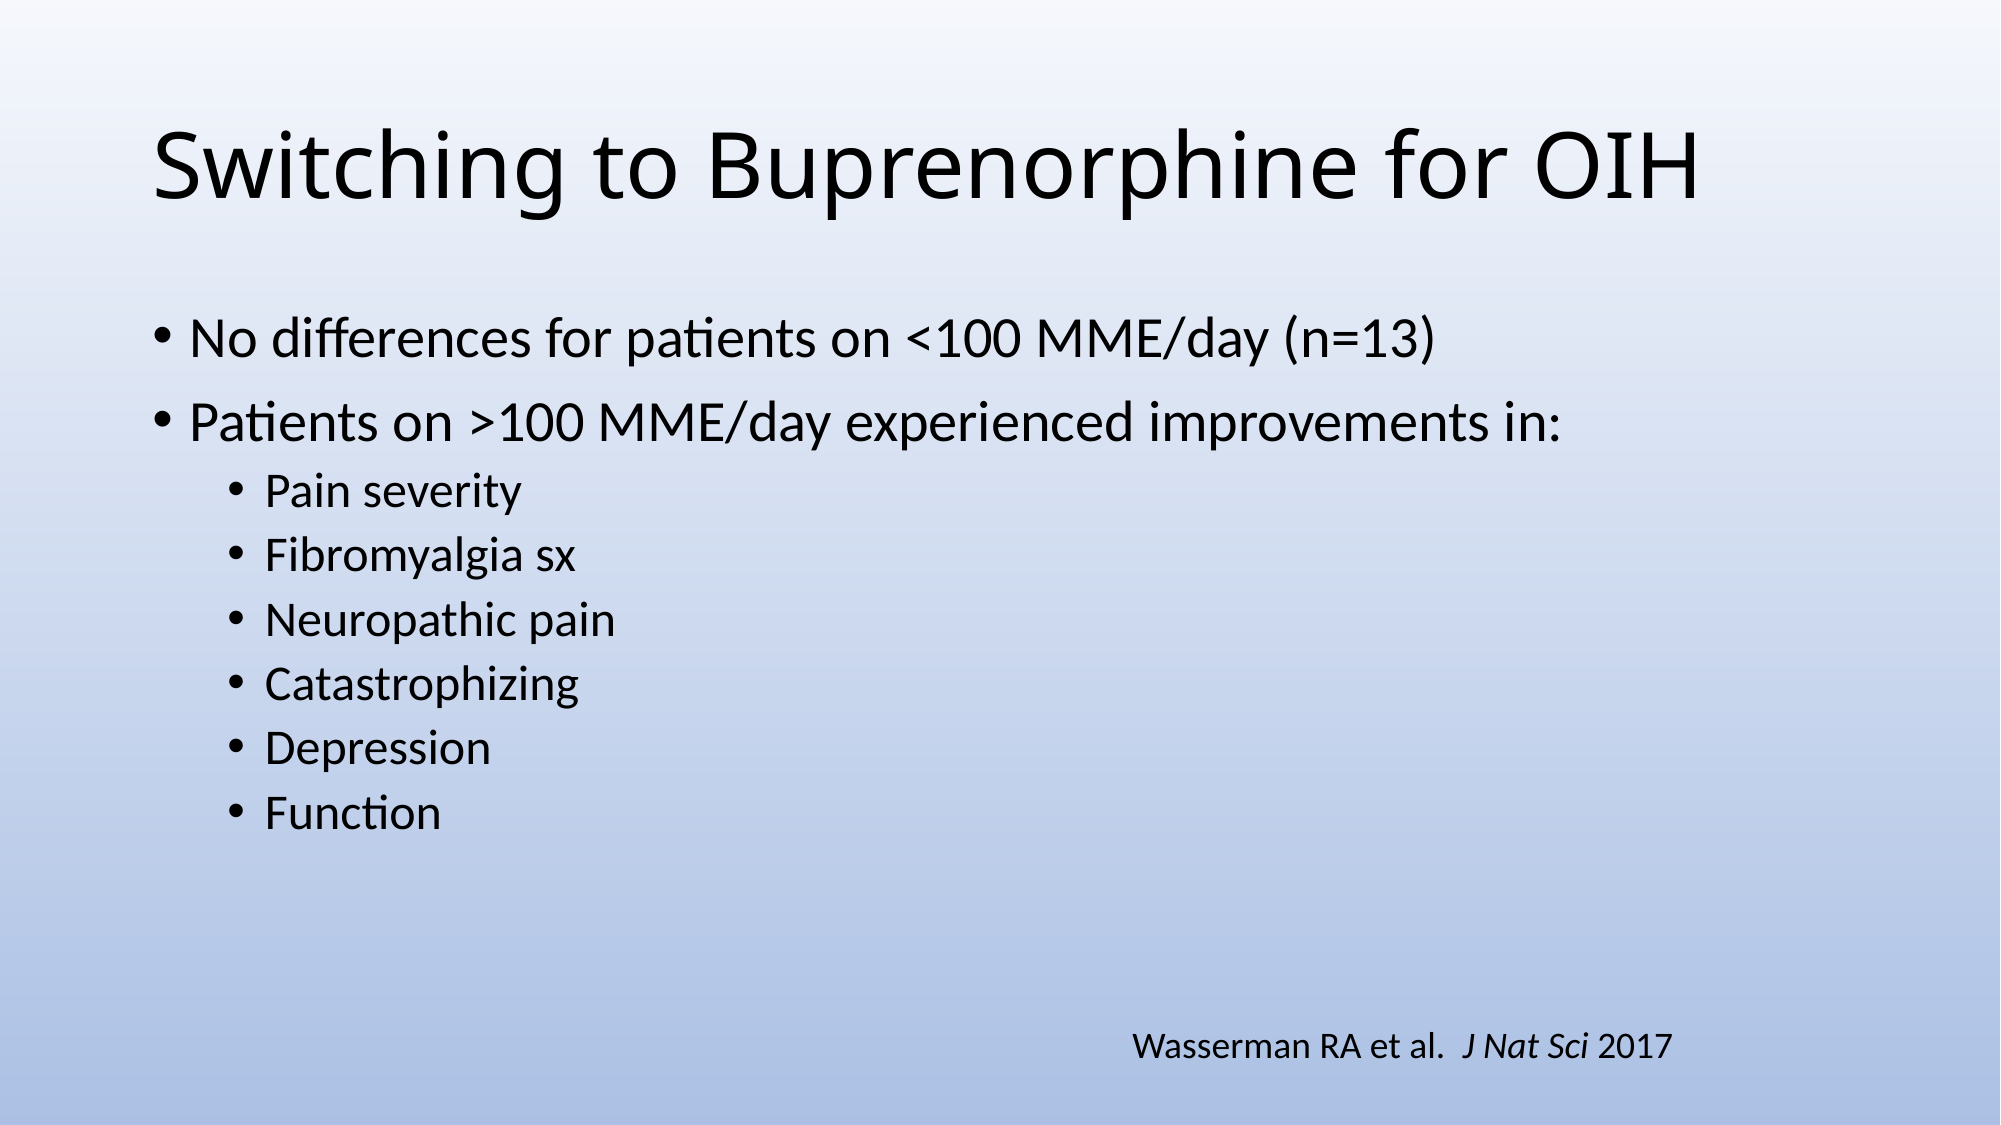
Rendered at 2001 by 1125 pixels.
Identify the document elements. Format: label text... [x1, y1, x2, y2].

text_box Wasserman RA et al. J Nat Sci 2017 [1117, 1013, 1689, 1073]
list No differences for patients on <100 MME/day (n=13) Patients on >100 MME/day experienced improvements in: Pain severity Fibromyalgia sx Neuropathic pain Catastrophizing Depression Function [137, 299, 1863, 1014]
title Switching to Buprenorphine for OIH [137, 59, 1863, 278]
